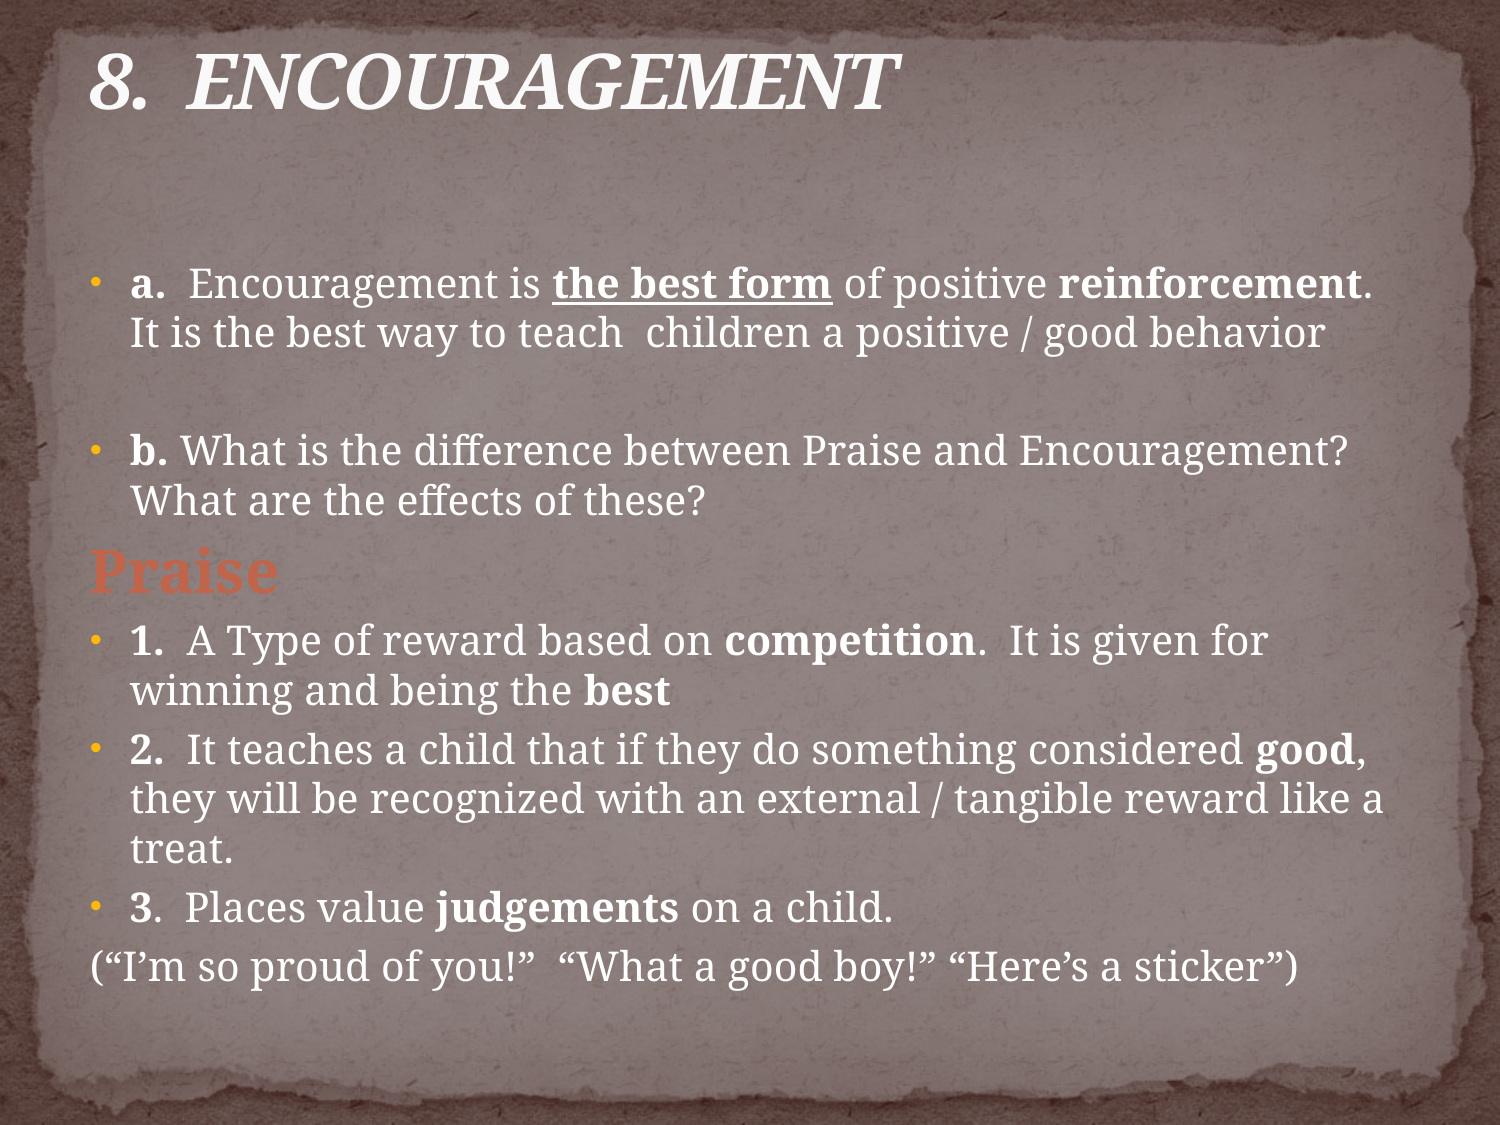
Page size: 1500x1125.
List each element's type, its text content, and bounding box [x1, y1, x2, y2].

list a. Encouragement is the best form of positive reinforcement. It is the best way to teach children a positive / good behavior b. What is the difference between Praise and Encouragement? What are the effects of these? Praise 1. A Type of reward based on competition. It is given for winning and being the best 2. It teaches a child that if they do something considered good, they will be recognized with an external / tangible reward like a treat. 3. Places value judgements on a child. (“I’m so proud of you!” “What a good boy!” “Here’s a sticker”) [75, 249, 1425, 1000]
title 8. ENCOURAGEMENT [74, 24, 1425, 225]
